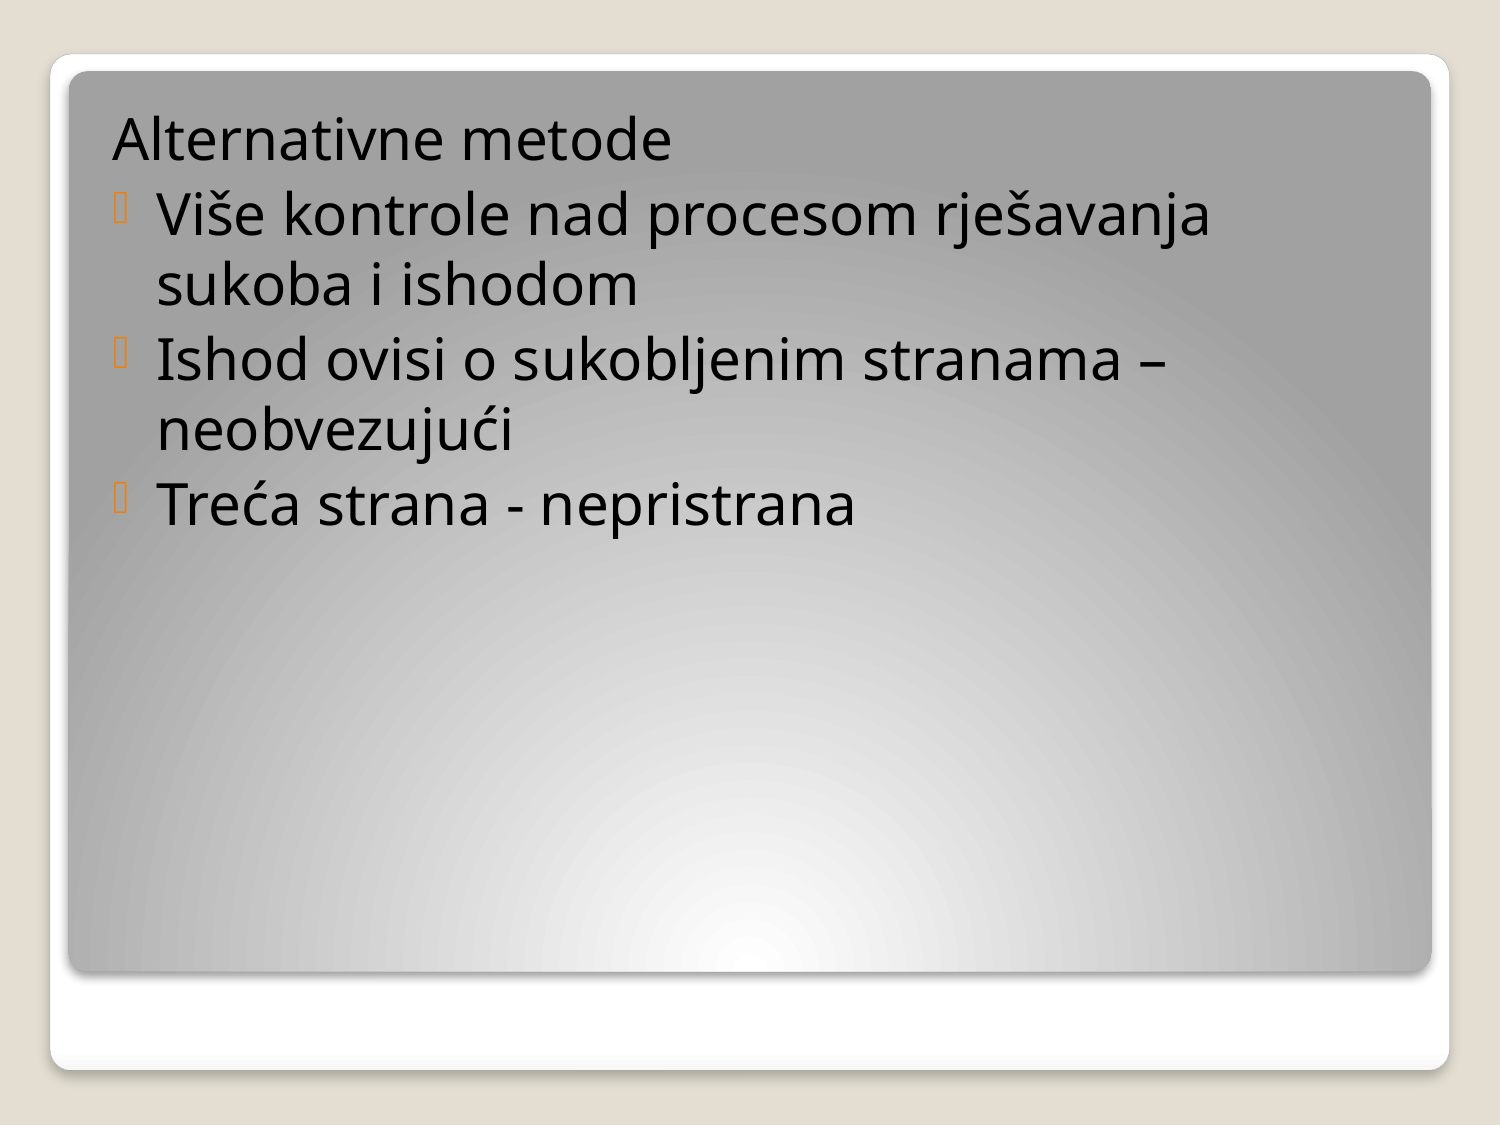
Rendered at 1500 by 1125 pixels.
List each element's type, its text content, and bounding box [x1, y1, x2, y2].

list Alternativne metode Više kontrole nad procesom rješavanja sukoba i ishodom Ishod ovisi o sukobljenim stranama – neobvezujući Treća strana - nepristrana [82, 86, 1425, 774]
